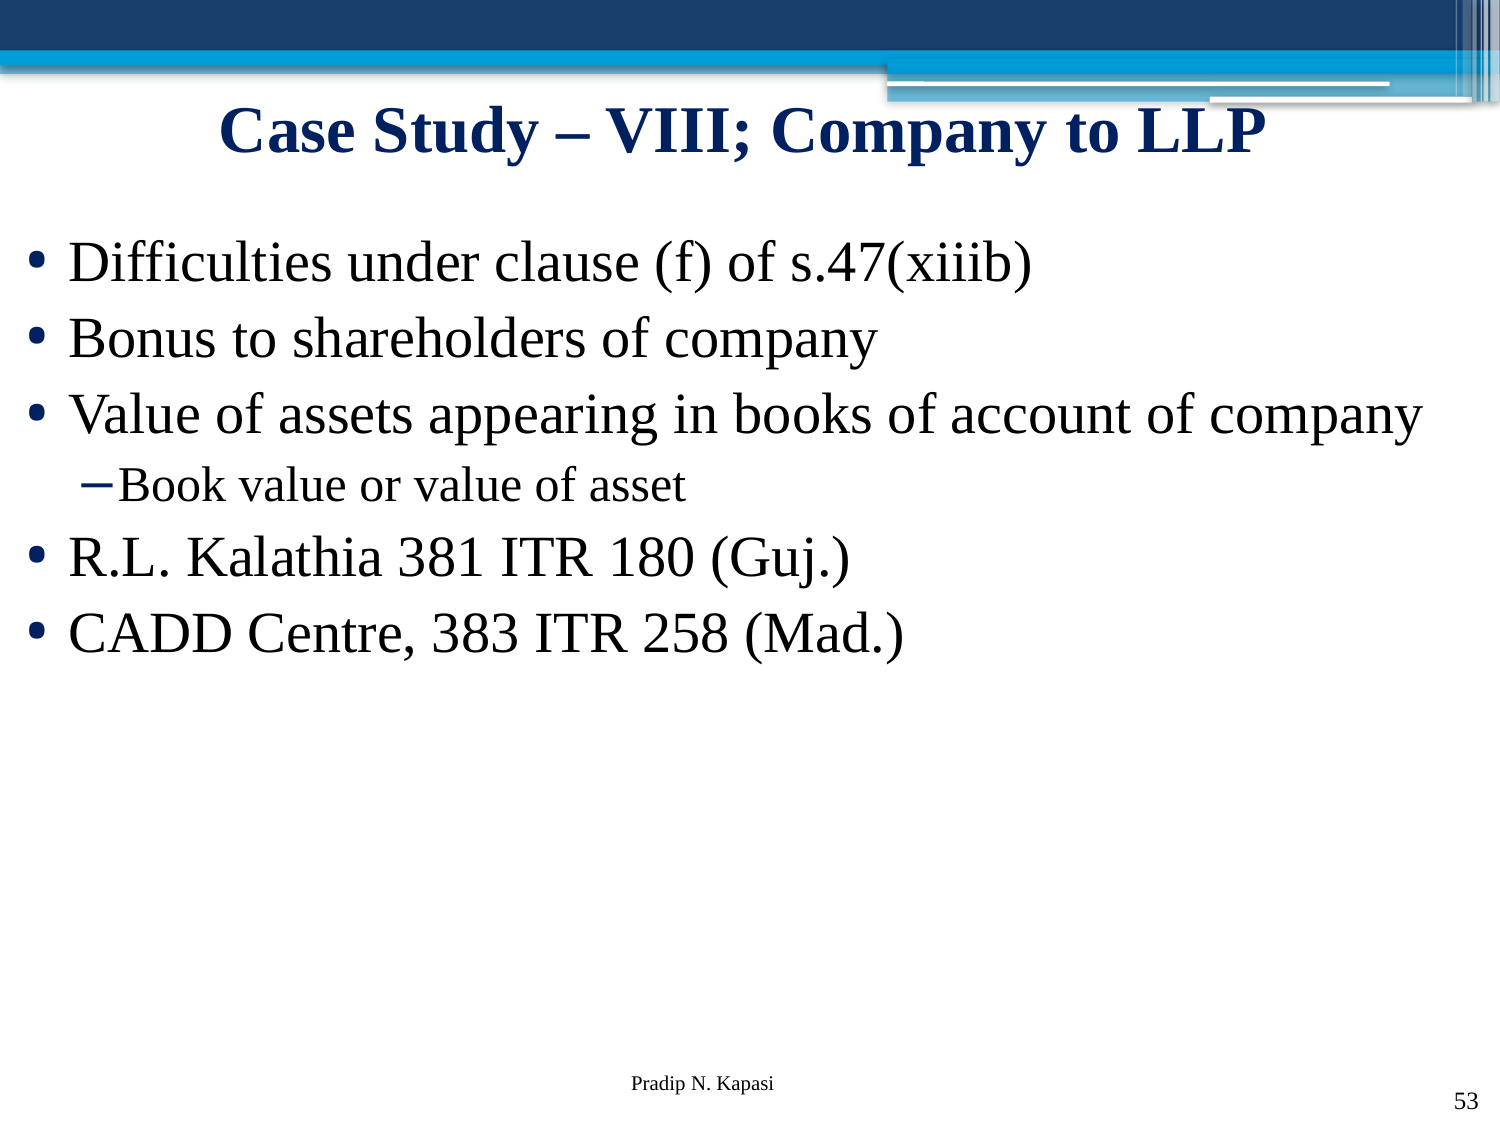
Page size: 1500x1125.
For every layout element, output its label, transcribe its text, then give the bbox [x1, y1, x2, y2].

list Difficulties under clause (f) of s.47(xiiib) Bonus to shareholders of company Value of assets appearing in books of account of company Book value or value of asset R.L. Kalathia 381 ITR 180 (Guj.) CADD Centre, 383 ITR 258 (Mad.) [0, 215, 1494, 1062]
footer Pradip N. Kapasi Chartered Accountant [615, 1062, 885, 1121]
title Case Study – VIII; Company to LLP [0, 78, 1500, 254]
slide_number 53 [1368, 1061, 1494, 1122]
